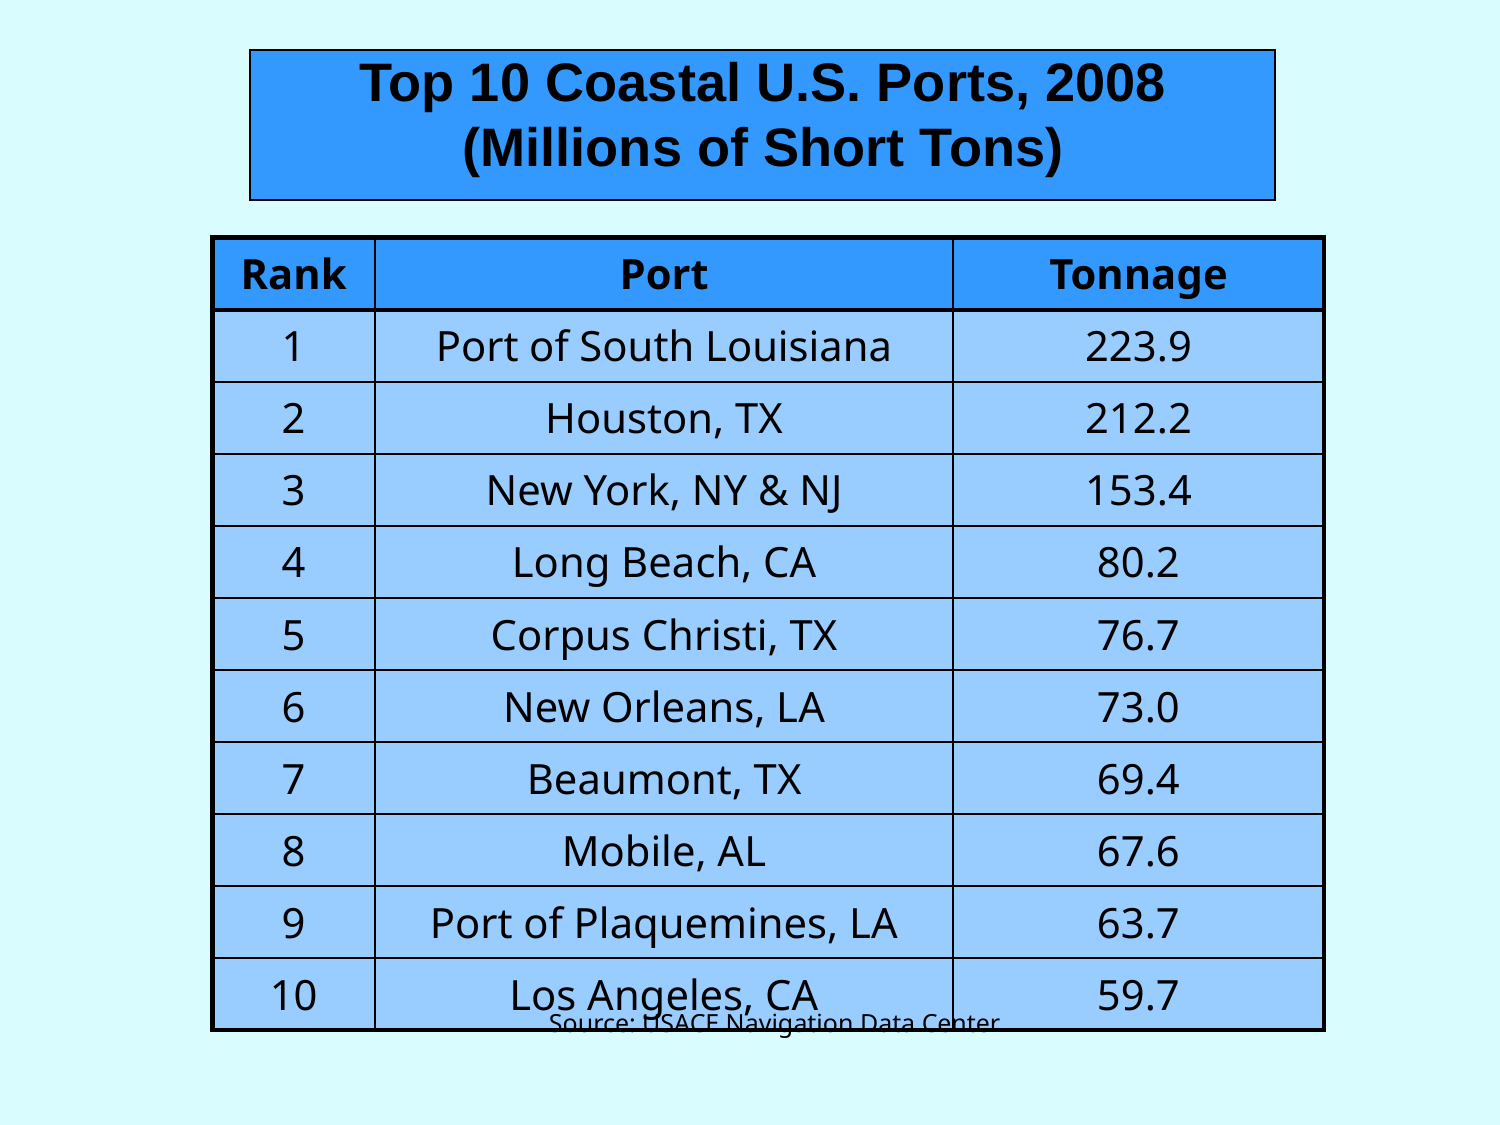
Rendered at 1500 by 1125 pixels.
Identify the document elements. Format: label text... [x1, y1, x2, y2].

table_cell Los Angeles, CA [376, 959, 952, 999]
table_cell 59.7 [954, 959, 1322, 1028]
title Top 10 Coastal U.S. Ports, 2008 (Millions of Short Tons) [199, 24, 1327, 200]
text_box Source: USACE Navigation Data Center [375, 999, 1175, 1045]
table_cell 3 [215, 455, 374, 525]
table_cell 153.4 [954, 455, 1322, 525]
table_cell 6 [215, 671, 374, 741]
table_cell Corpus Christi, TX [376, 599, 952, 669]
table_cell Port of Plaquemines, LA [376, 887, 952, 957]
table_cell 212.2 [954, 383, 1322, 453]
table_cell 63.7 [954, 887, 1322, 957]
table_cell 1 [215, 312, 374, 381]
table_cell Houston, TX [376, 383, 952, 453]
table_cell 4 [215, 527, 374, 597]
table_cell 69.4 [954, 743, 1322, 813]
table_cell 8 [215, 815, 374, 885]
table_cell 80.2 [954, 527, 1322, 597]
table_cell 76.7 [954, 599, 1322, 669]
table_cell Long Beach, CA [376, 527, 952, 597]
table_cell 223.9 [954, 312, 1322, 381]
table_header Rank [215, 240, 374, 308]
table_header Port [376, 240, 952, 308]
table_cell 5 [215, 599, 374, 669]
table_cell 73.0 [954, 671, 1322, 741]
table_cell New Orleans, LA [376, 671, 952, 741]
table_cell 7 [215, 743, 374, 813]
table_cell Mobile, AL [376, 815, 952, 885]
table_cell Beaumont, TX [376, 743, 952, 813]
table_cell 10 [215, 959, 374, 1028]
table_cell 9 [215, 887, 374, 957]
table_cell Port of South Louisiana [376, 312, 952, 381]
table_cell New York, NY & NJ [376, 455, 952, 525]
table_header Tonnage [954, 240, 1322, 308]
table_cell 2 [215, 383, 374, 453]
table_cell 67.6 [954, 815, 1322, 885]
